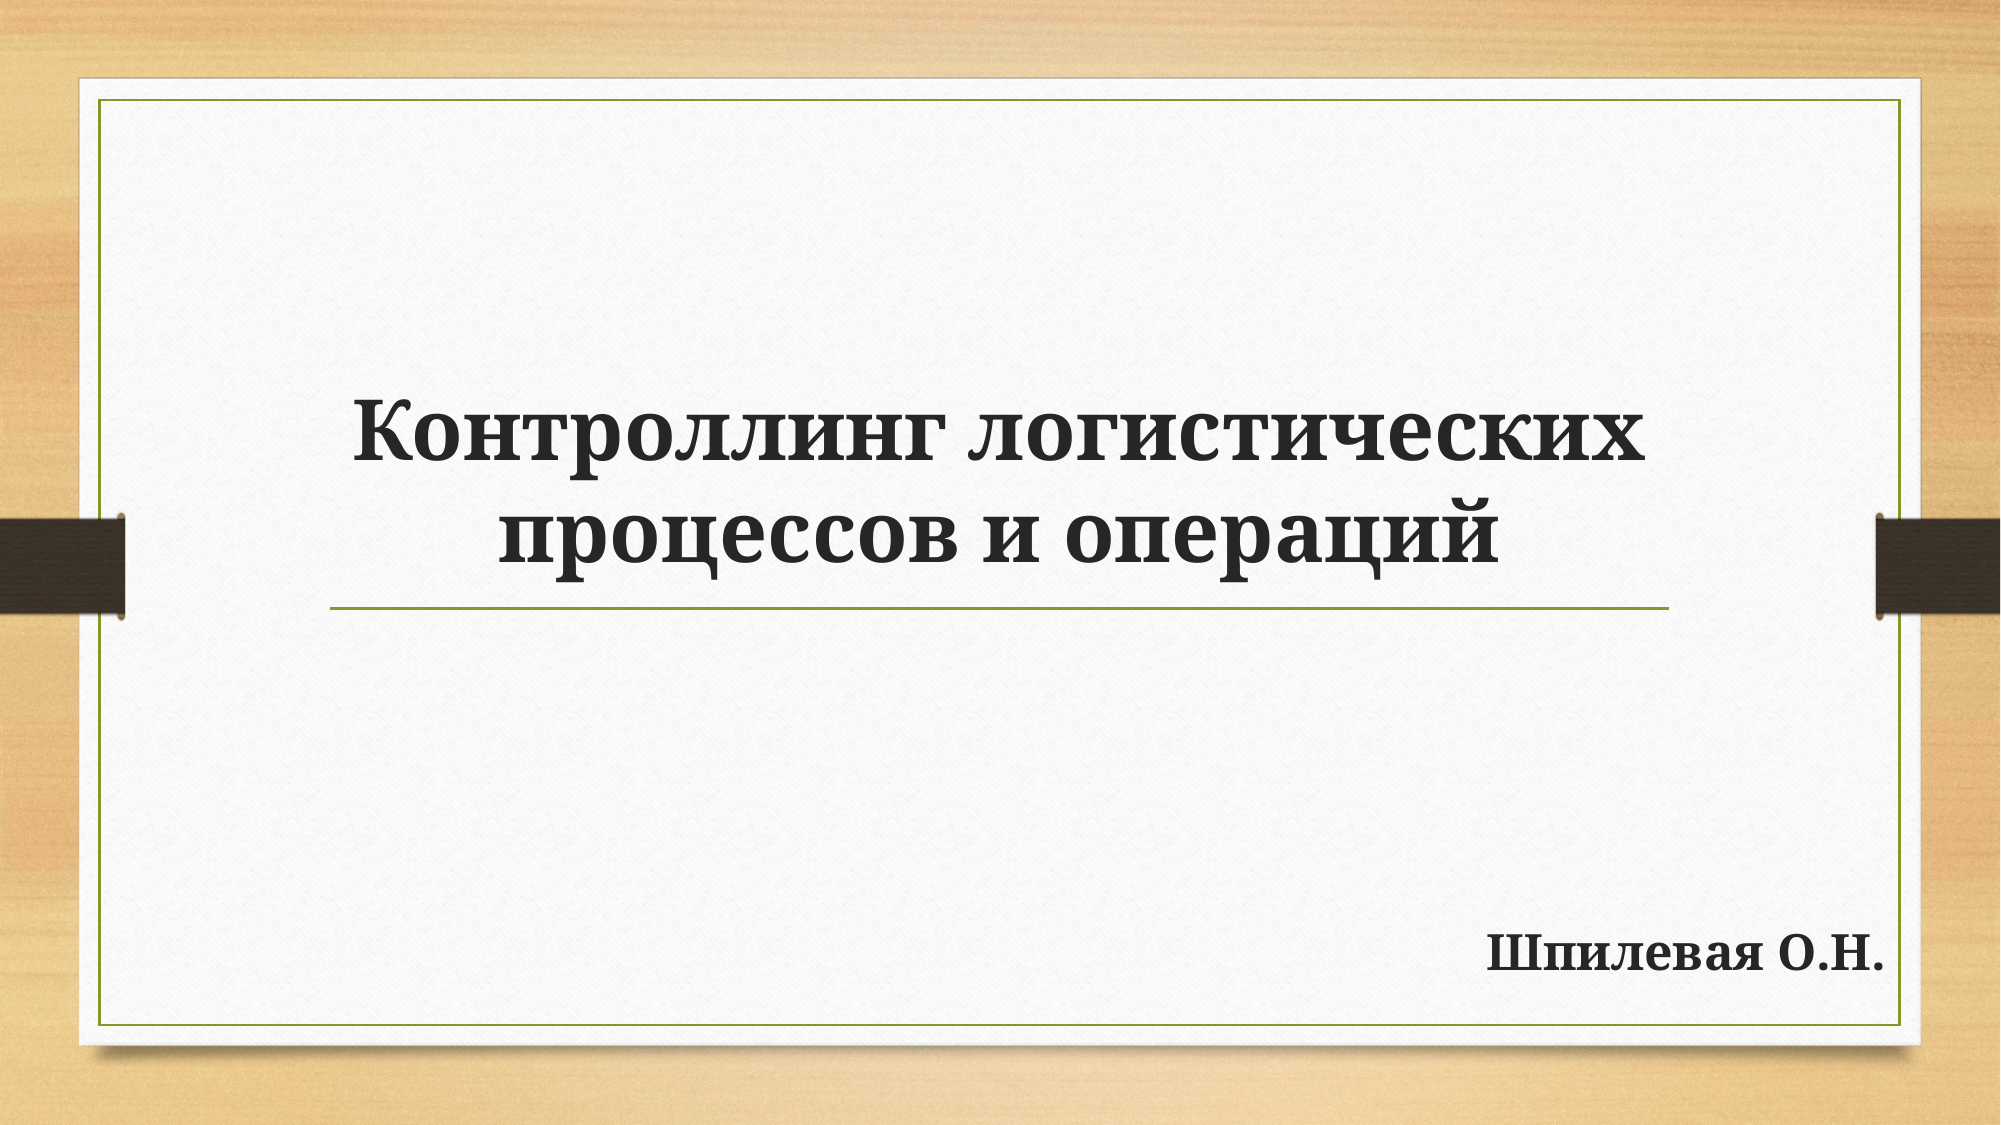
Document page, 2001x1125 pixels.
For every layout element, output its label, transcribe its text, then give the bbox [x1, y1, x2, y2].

text_box Шпилевая О.Н. [1282, 890, 2000, 989]
picture [0, 0, 2001, 1125]
title Контроллинг логистических процессов и операций [330, 287, 1669, 587]
